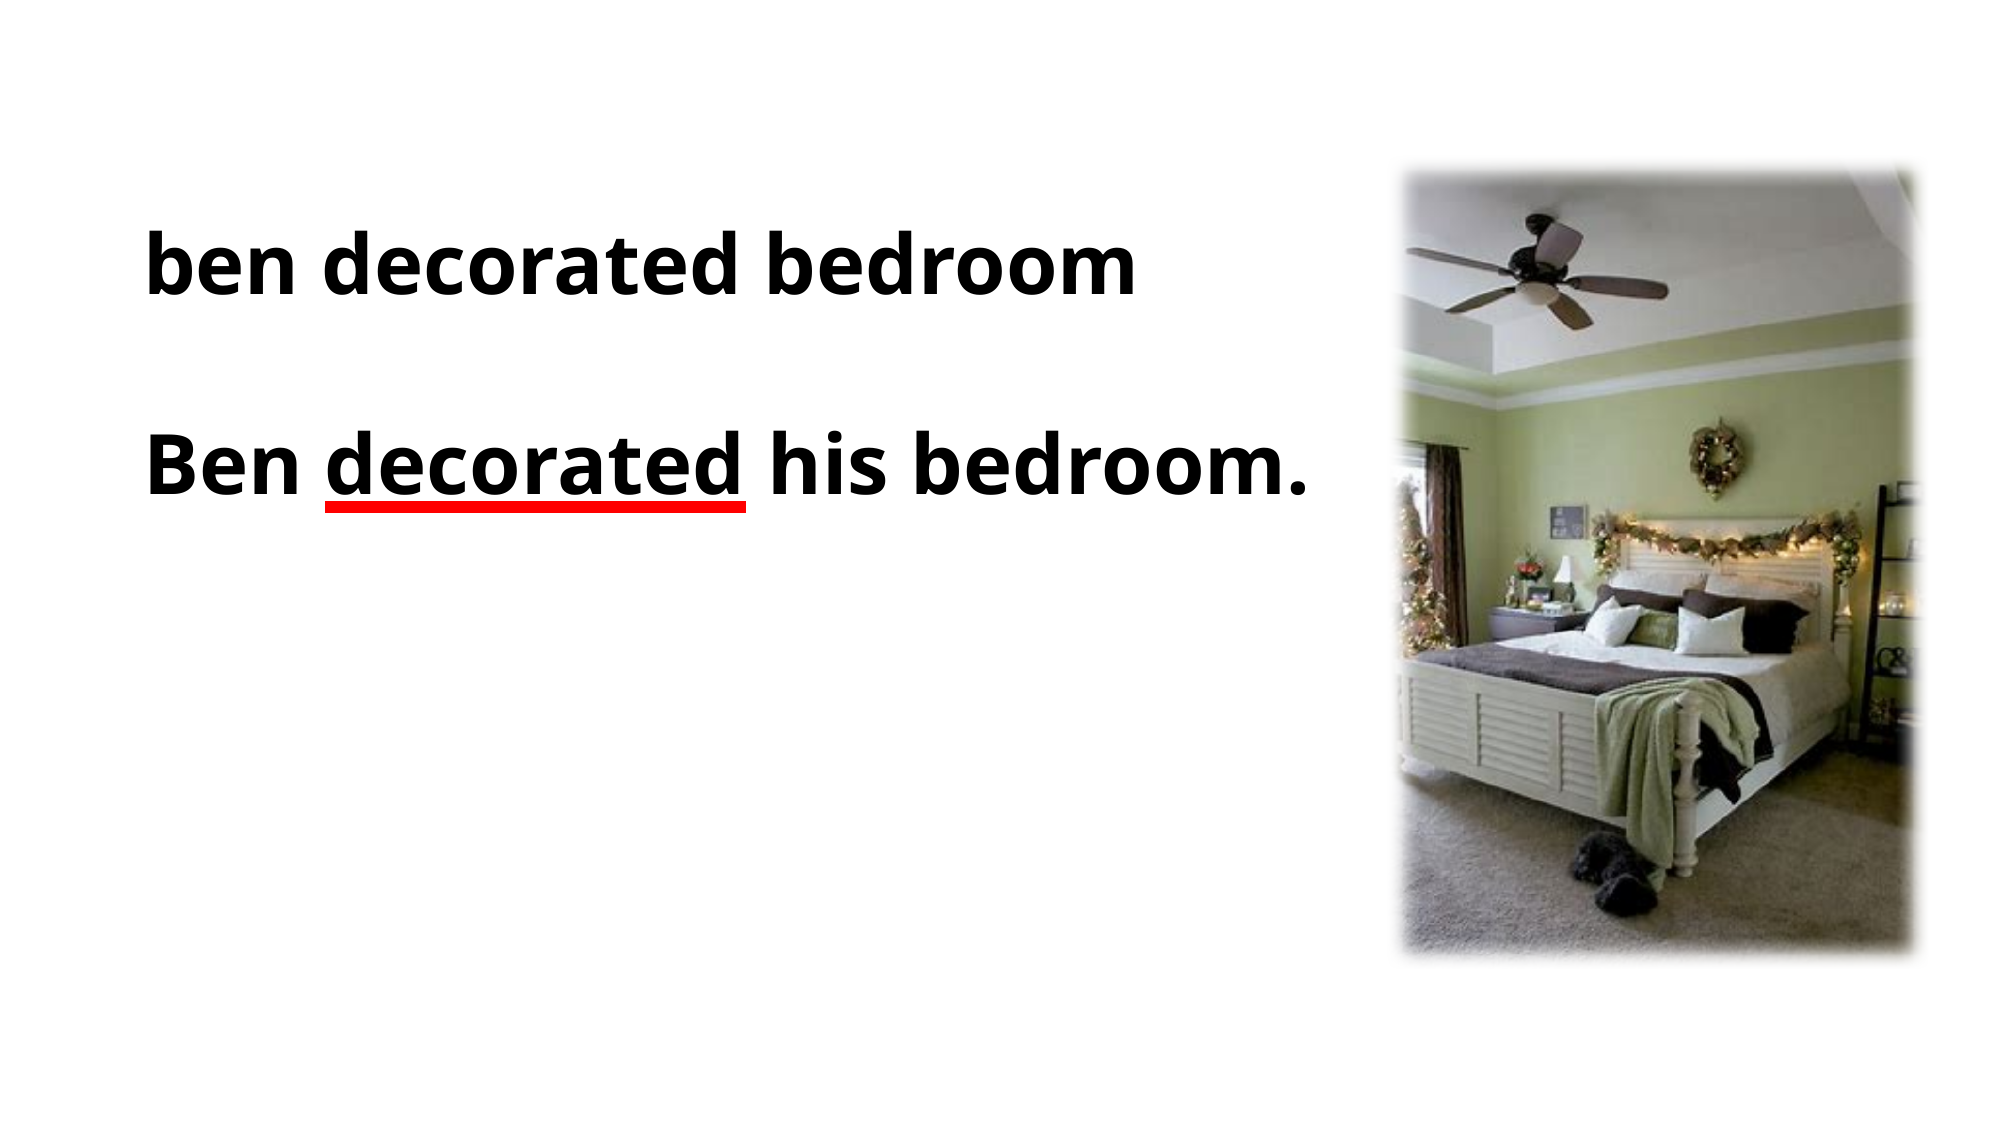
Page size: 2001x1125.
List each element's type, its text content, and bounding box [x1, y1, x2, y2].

text_box ben decorated bedroom Ben decorated his bedroom. [106, 203, 1387, 519]
picture [1387, 155, 1929, 970]
